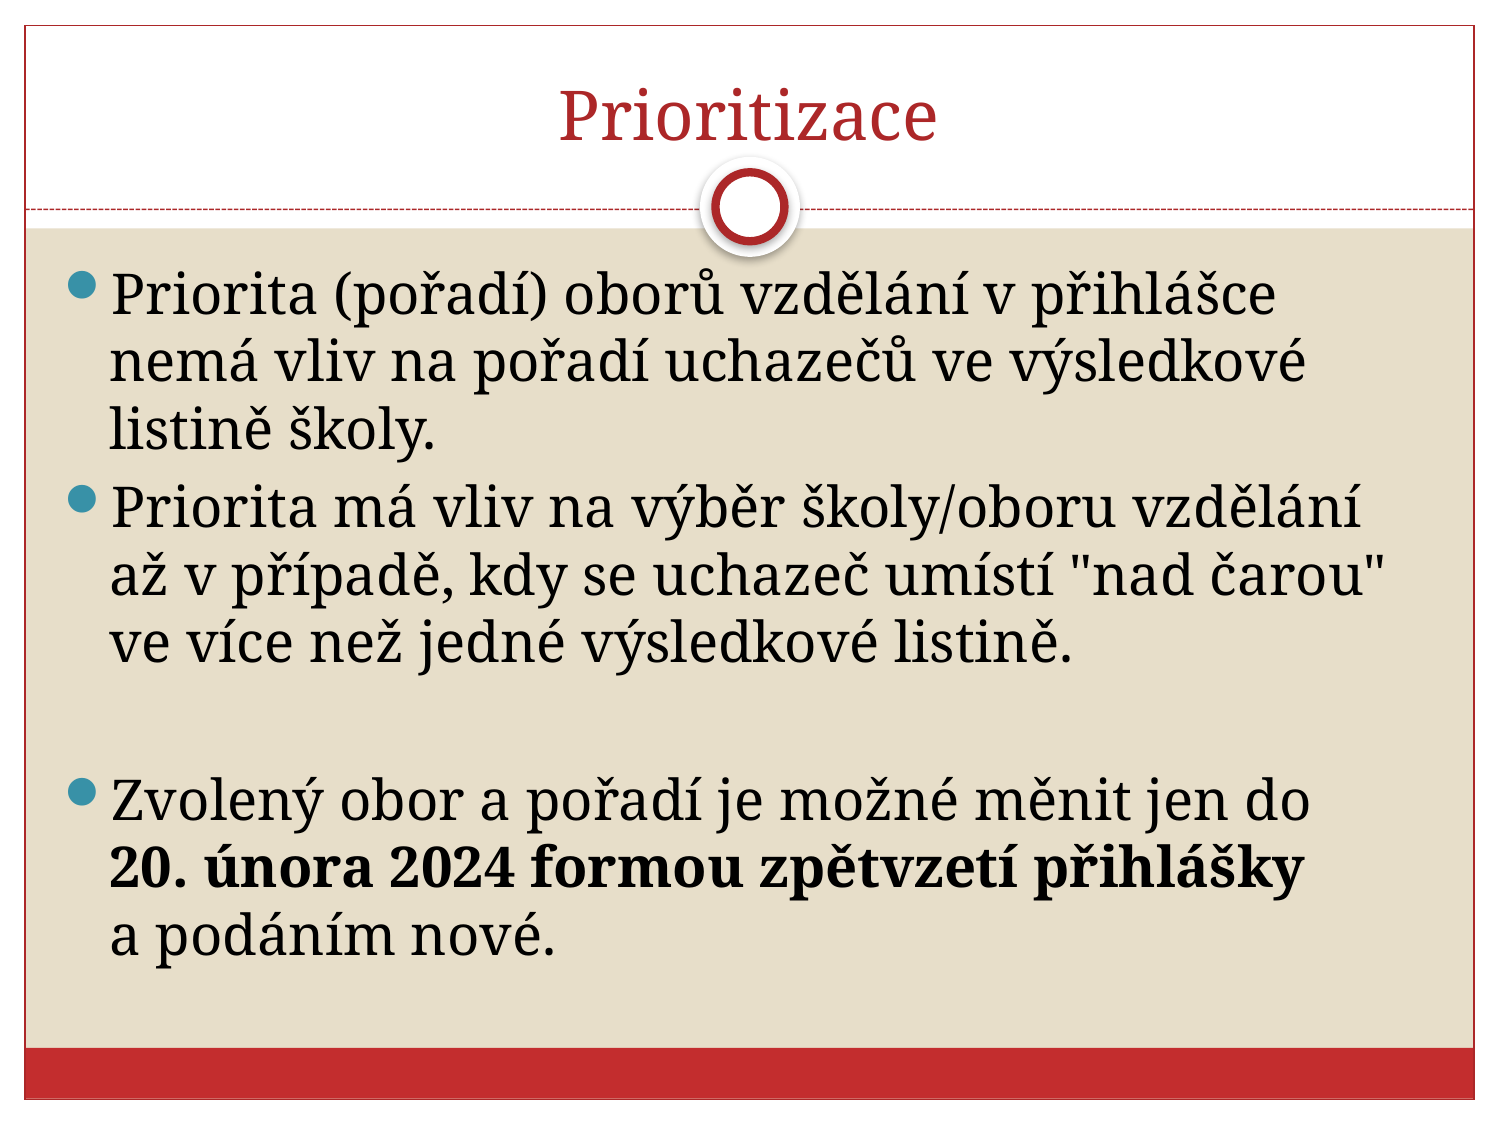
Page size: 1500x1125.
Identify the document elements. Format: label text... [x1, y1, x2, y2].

title Prioritizace [49, 37, 1450, 162]
list Priorita (pořadí) oborů vzdělání v přihlášce nemá vliv na pořadí uchazečů ve výsledkové listině školy. Priorita má vliv na výběr školy/oboru vzdělání až v případě, kdy se uchazeč umístí "nad čarou" ve více než jedné výsledkové listině. Zvolený obor a pořadí je možné měnit jen do 20. února 2024 formou zpětvzetí přihlášky a podáním nové. [49, 250, 1445, 1001]
